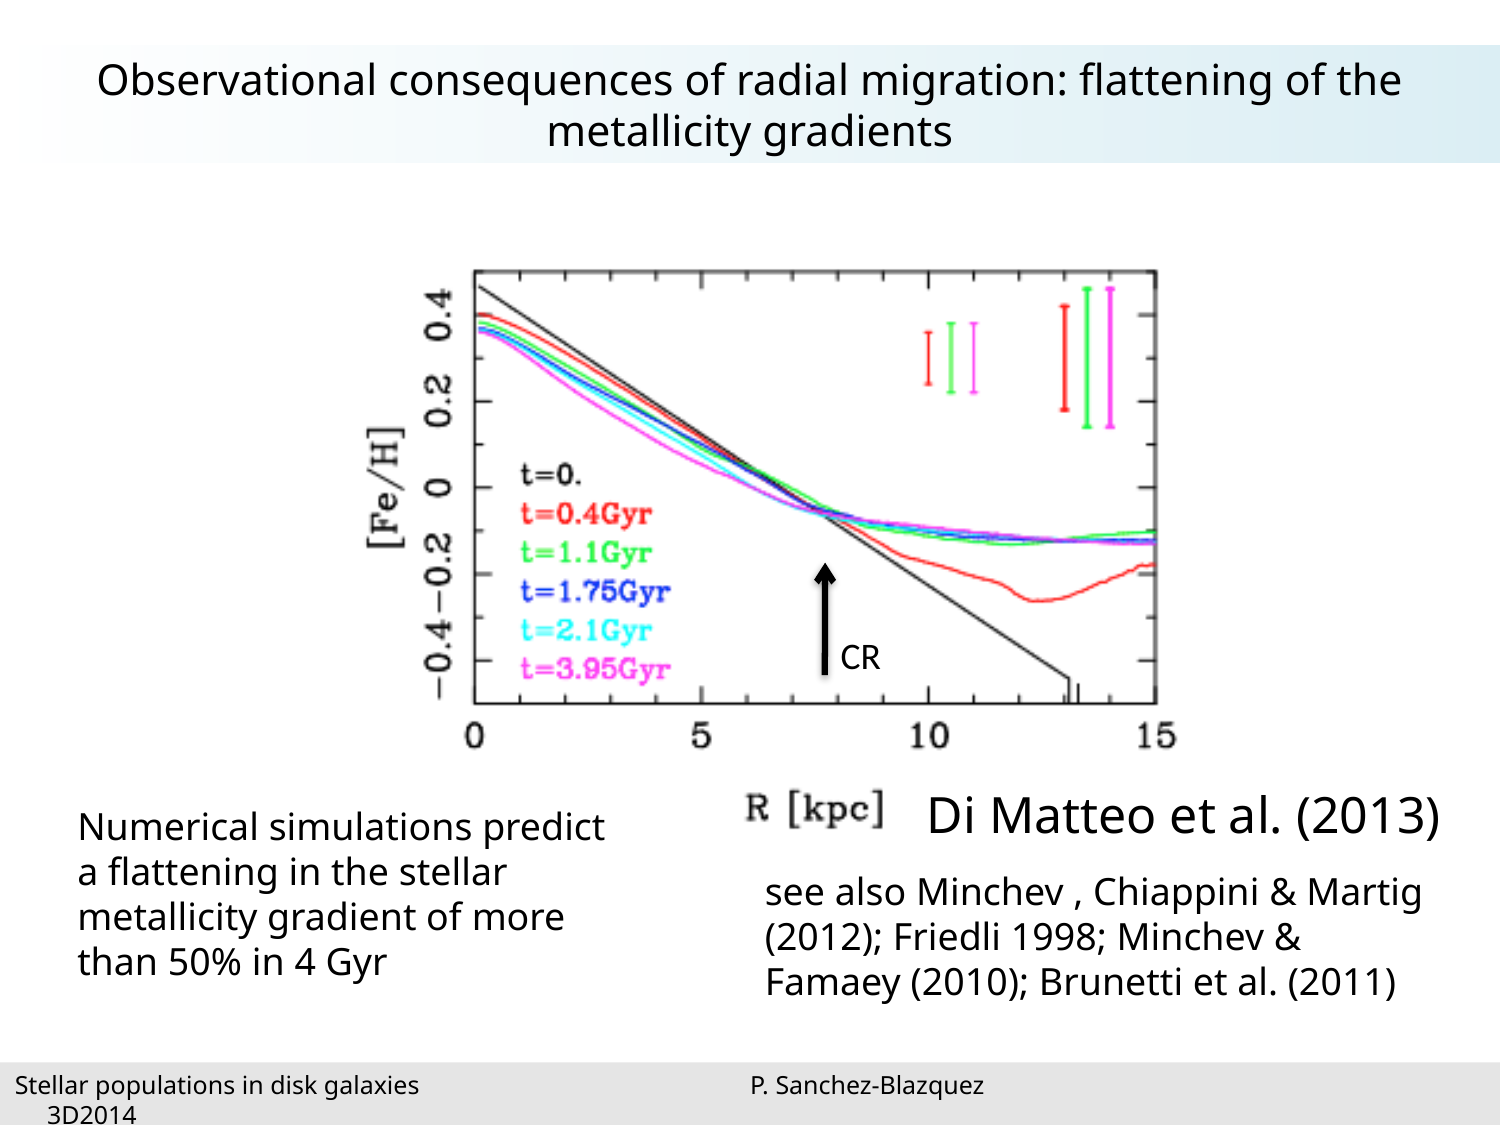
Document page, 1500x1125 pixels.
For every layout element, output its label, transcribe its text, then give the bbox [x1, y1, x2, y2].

text_box Di Matteo et al. (2013) [1230, 776, 1456, 852]
text_box see also Minchev , Chiappini & Martig (2012); Friedli 1998; Minchev & Famaey (2010); Brunetti et al. (2011) [750, 860, 1442, 1011]
text_box Observational consequences of radial migration: flattening of the metallicity gradients [0, 45, 1500, 163]
picture [289, 237, 1226, 853]
text_box Stellar populations in disk galaxies P. Sanchez-Blazquez 3D2014 [0, 1062, 1500, 1125]
text_box Numerical simulations predict a flattening in the stellar metallicity gradient of more than 50% in 4 Gyr [62, 795, 625, 991]
